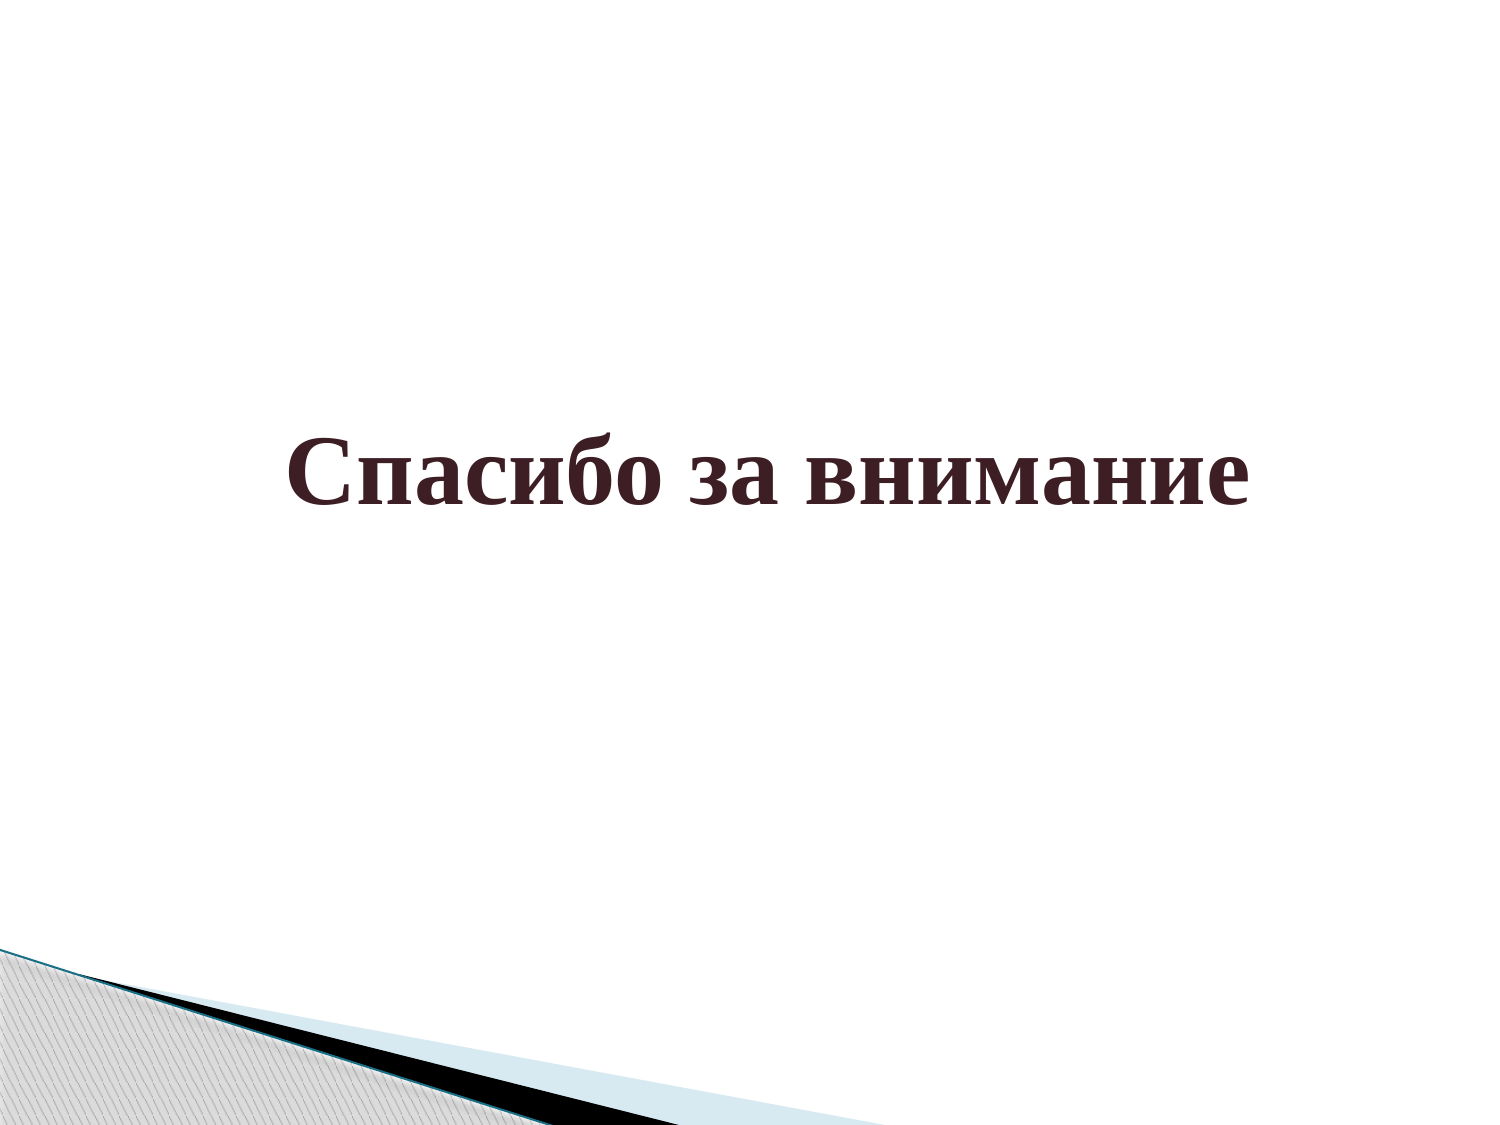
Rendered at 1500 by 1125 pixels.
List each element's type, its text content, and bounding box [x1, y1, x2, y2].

text_box Спасибо за внимание [242, 397, 1294, 532]
